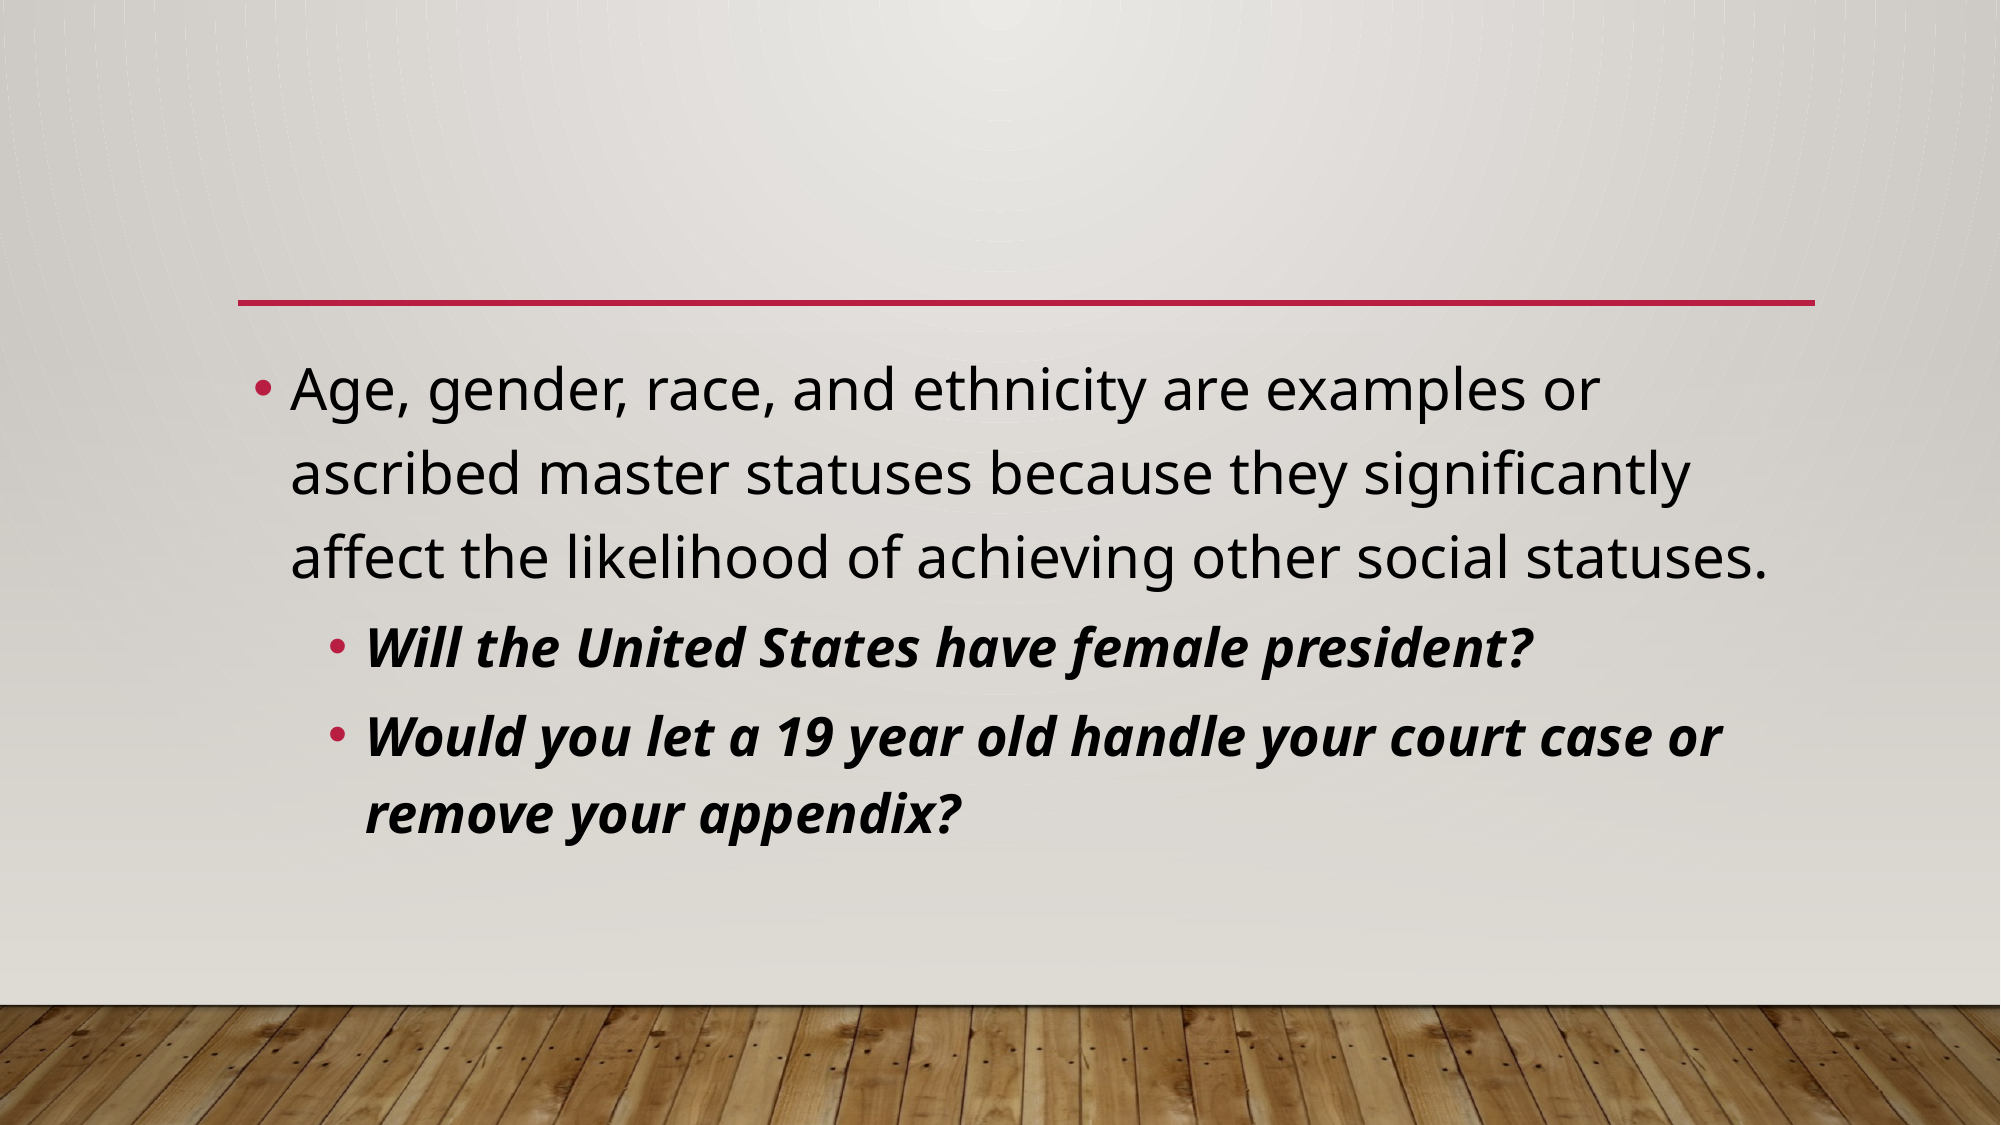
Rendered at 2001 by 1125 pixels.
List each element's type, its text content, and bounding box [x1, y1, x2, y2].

picture [0, 1005, 2000, 1125]
list Age, gender, race, and ethnicity are examples or ascribed master statuses because they significantly affect the likelihood of achieving other social statuses. Will the United States have female president? Would you let a 19 year old handle your court case or remove your appendix? [238, 330, 1814, 897]
